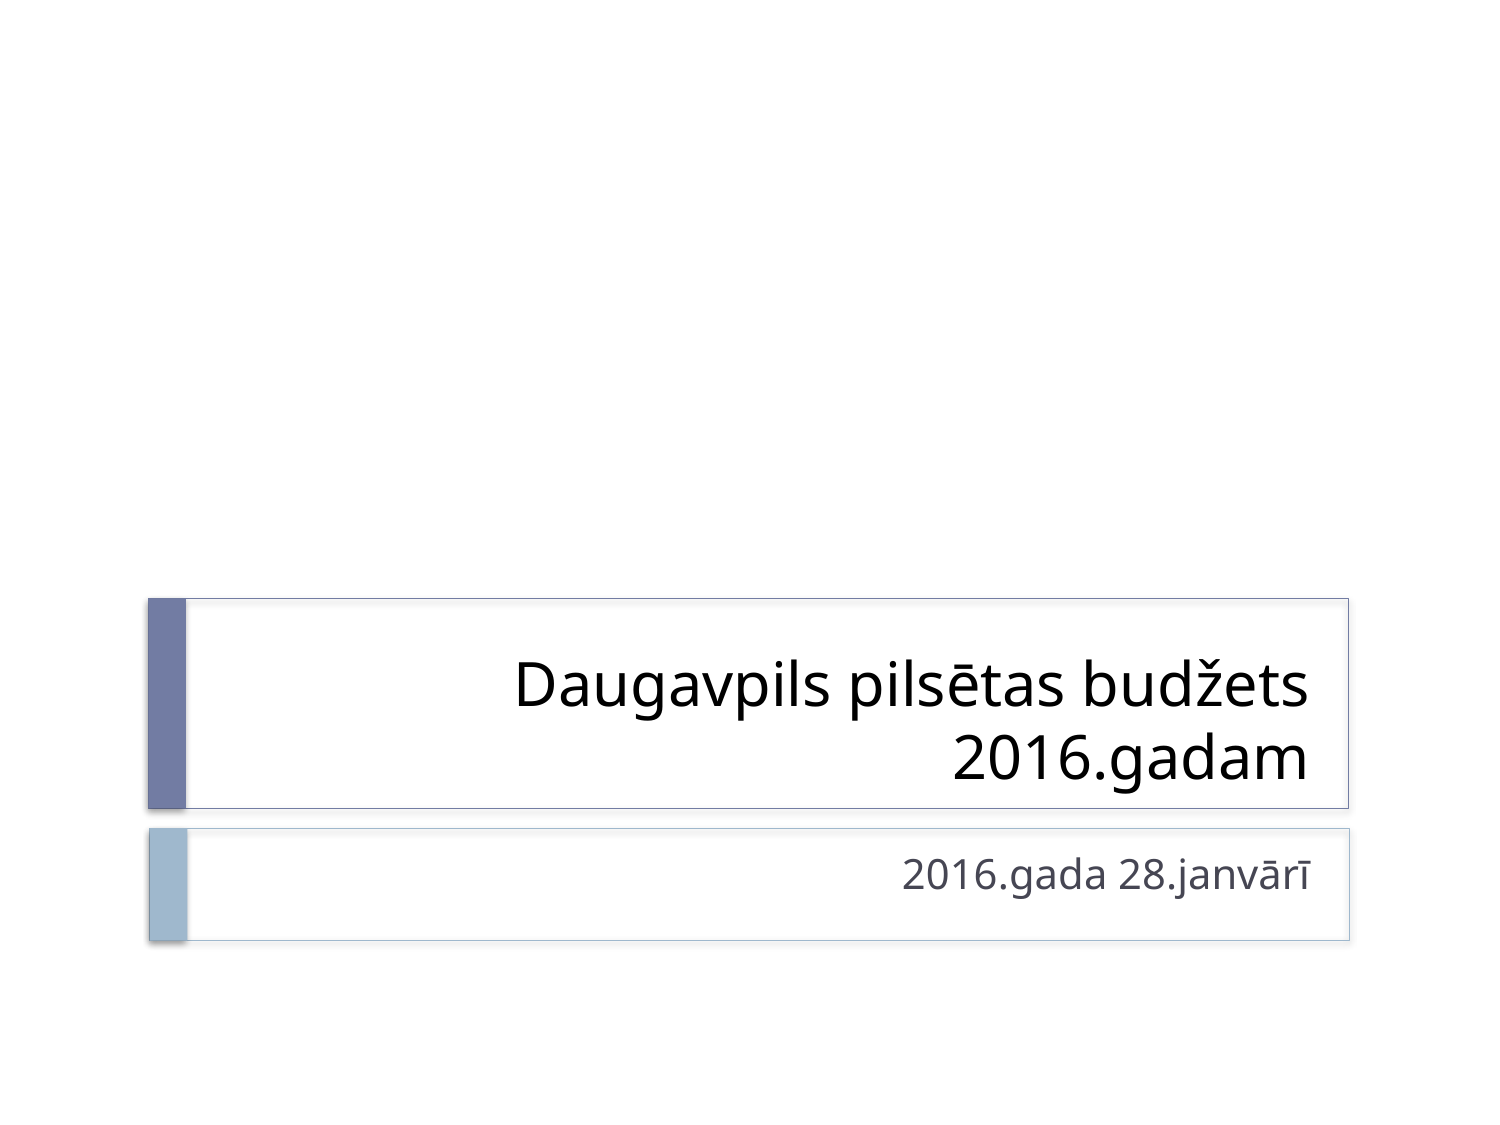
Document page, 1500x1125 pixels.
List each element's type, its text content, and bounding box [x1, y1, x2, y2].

title Daugavpils pilsētas budžets 2016.gadam [200, 637, 1325, 800]
subtitle 2016.gada 28.janvārī [200, 840, 1325, 929]
